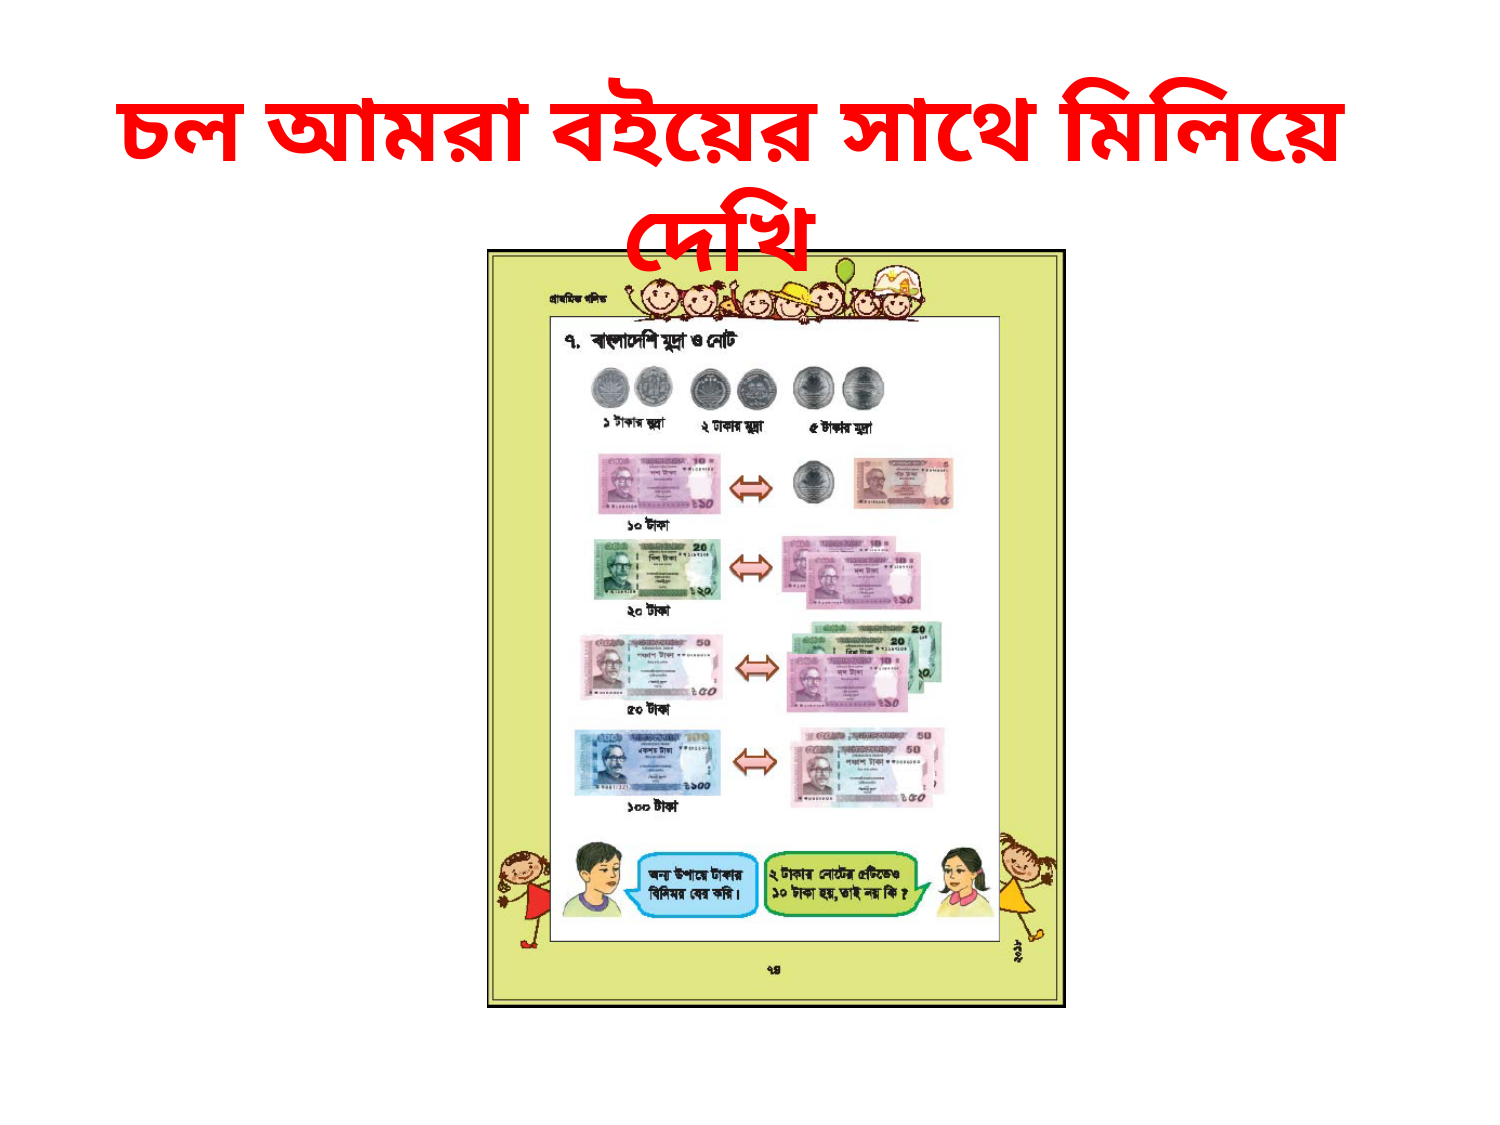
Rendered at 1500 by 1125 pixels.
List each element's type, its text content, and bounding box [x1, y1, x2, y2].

picture [487, 249, 1067, 1009]
text_box চল আমরা বইয়ের সাথে মিলিয়ে দেখি [99, 62, 1363, 298]
